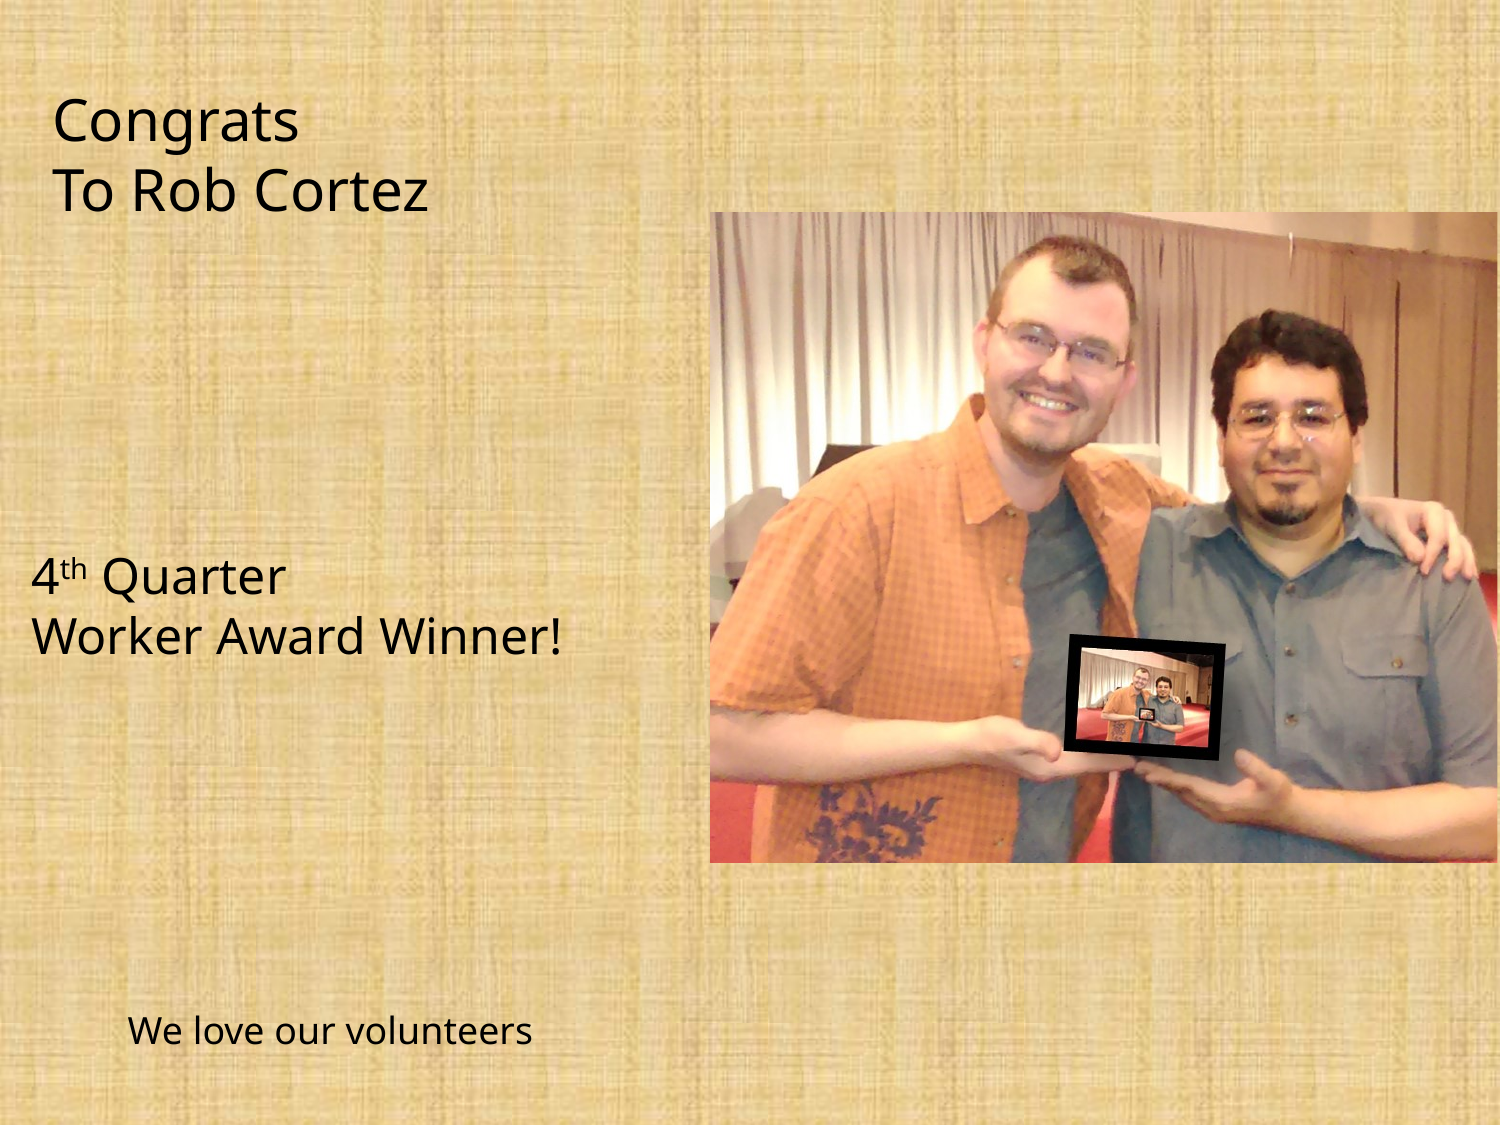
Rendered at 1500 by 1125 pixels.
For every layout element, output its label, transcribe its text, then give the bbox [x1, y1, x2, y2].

text_box 4th Quarter Worker Award Winner! [16, 537, 704, 673]
text_box Congrats To Rob Cortez [37, 76, 700, 231]
picture [0, 0, 1500, 1125]
text_box We love our volunteers [113, 999, 549, 1060]
